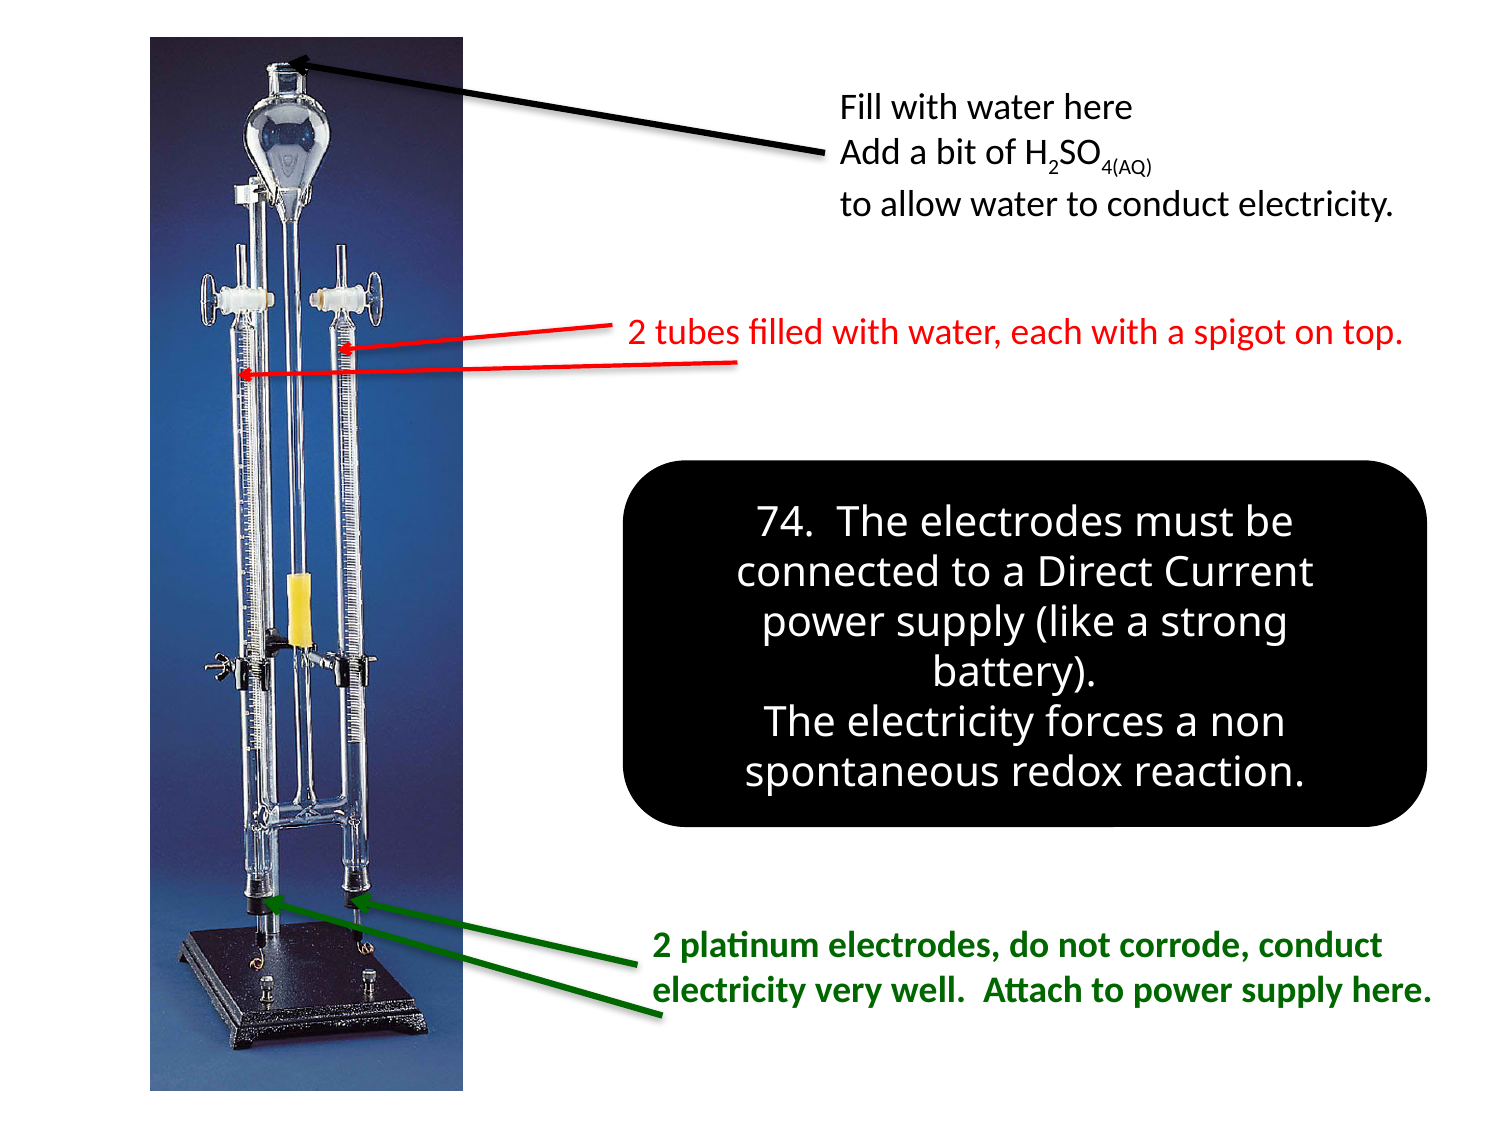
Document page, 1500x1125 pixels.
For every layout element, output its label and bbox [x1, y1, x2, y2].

text_box [622, 460, 1428, 828]
text_box [287, 62, 1425, 231]
text_box [262, 899, 1475, 1018]
text_box [237, 362, 738, 376]
picture [149, 37, 463, 1091]
text_box [337, 299, 1463, 360]
